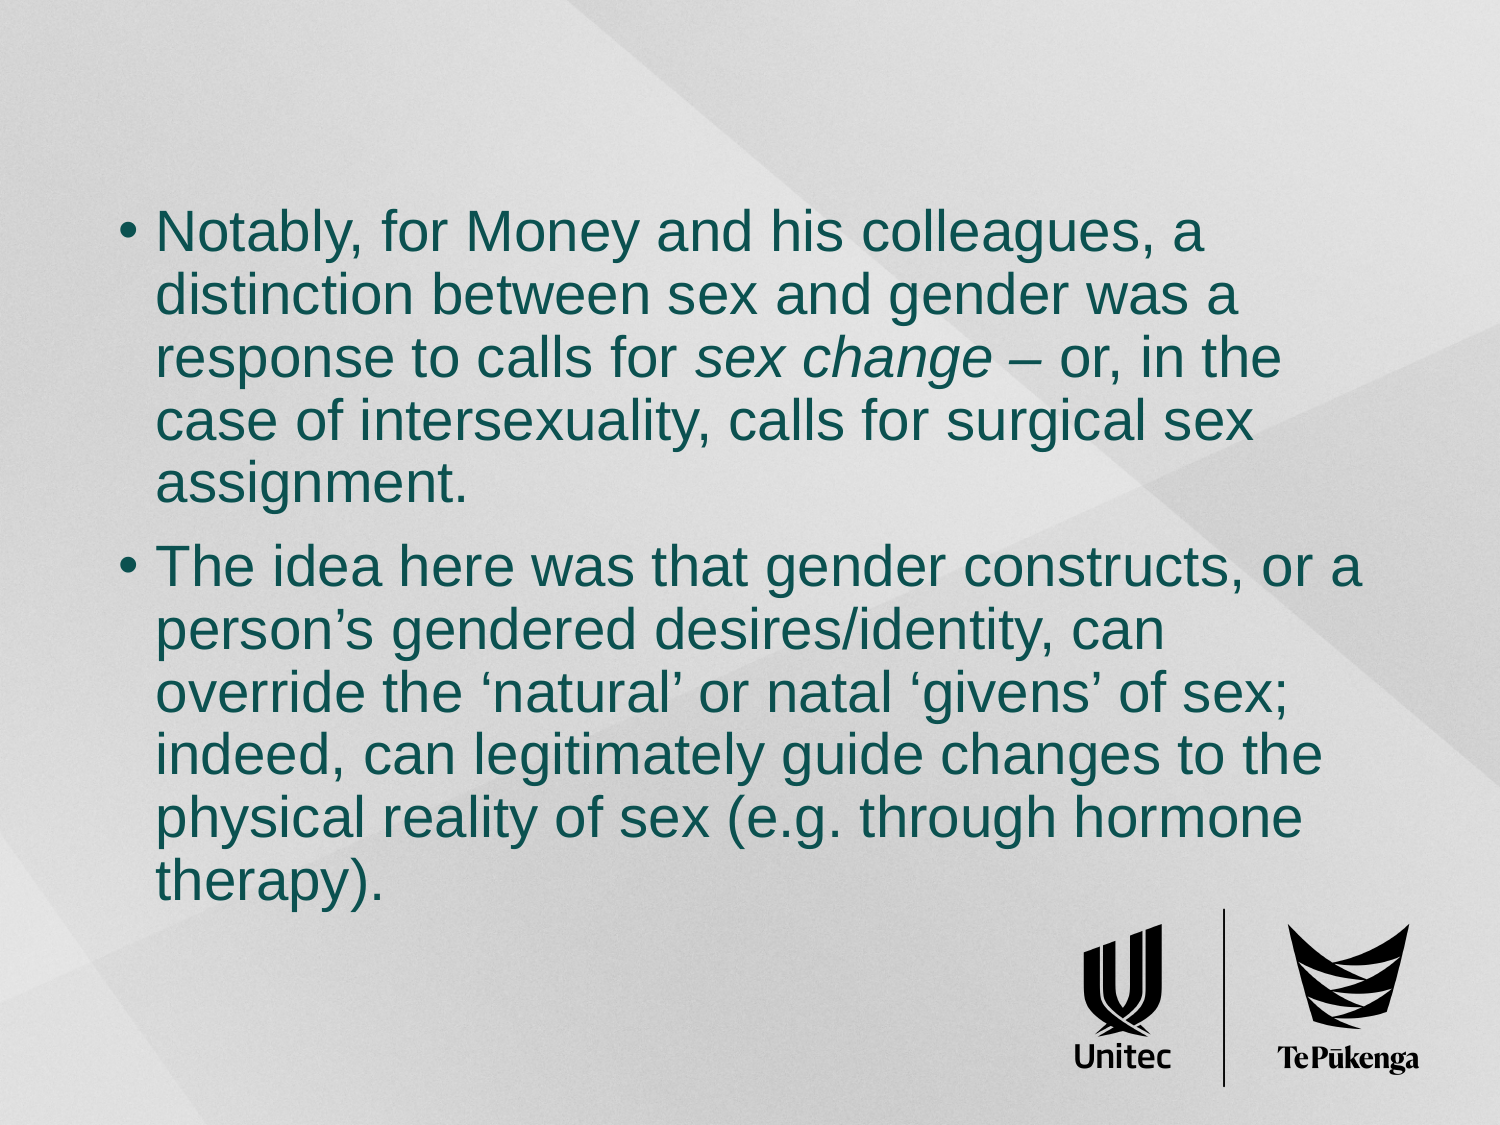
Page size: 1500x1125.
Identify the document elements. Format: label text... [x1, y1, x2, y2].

list Notably, for Money and his colleagues, a distinction between sex and gender was a response to calls for sex change – or, in the case of intersexuality, calls for surgical sex assignment. The idea here was that gender constructs, or a person’s gendered desires/identity, can override the ‘natural’ or natal ‘givens’ of sex; indeed, can legitimately guide changes to the physical reality of sex (e.g. through hormone therapy). [103, 193, 1397, 1014]
picture [0, 0, 1500, 1125]
